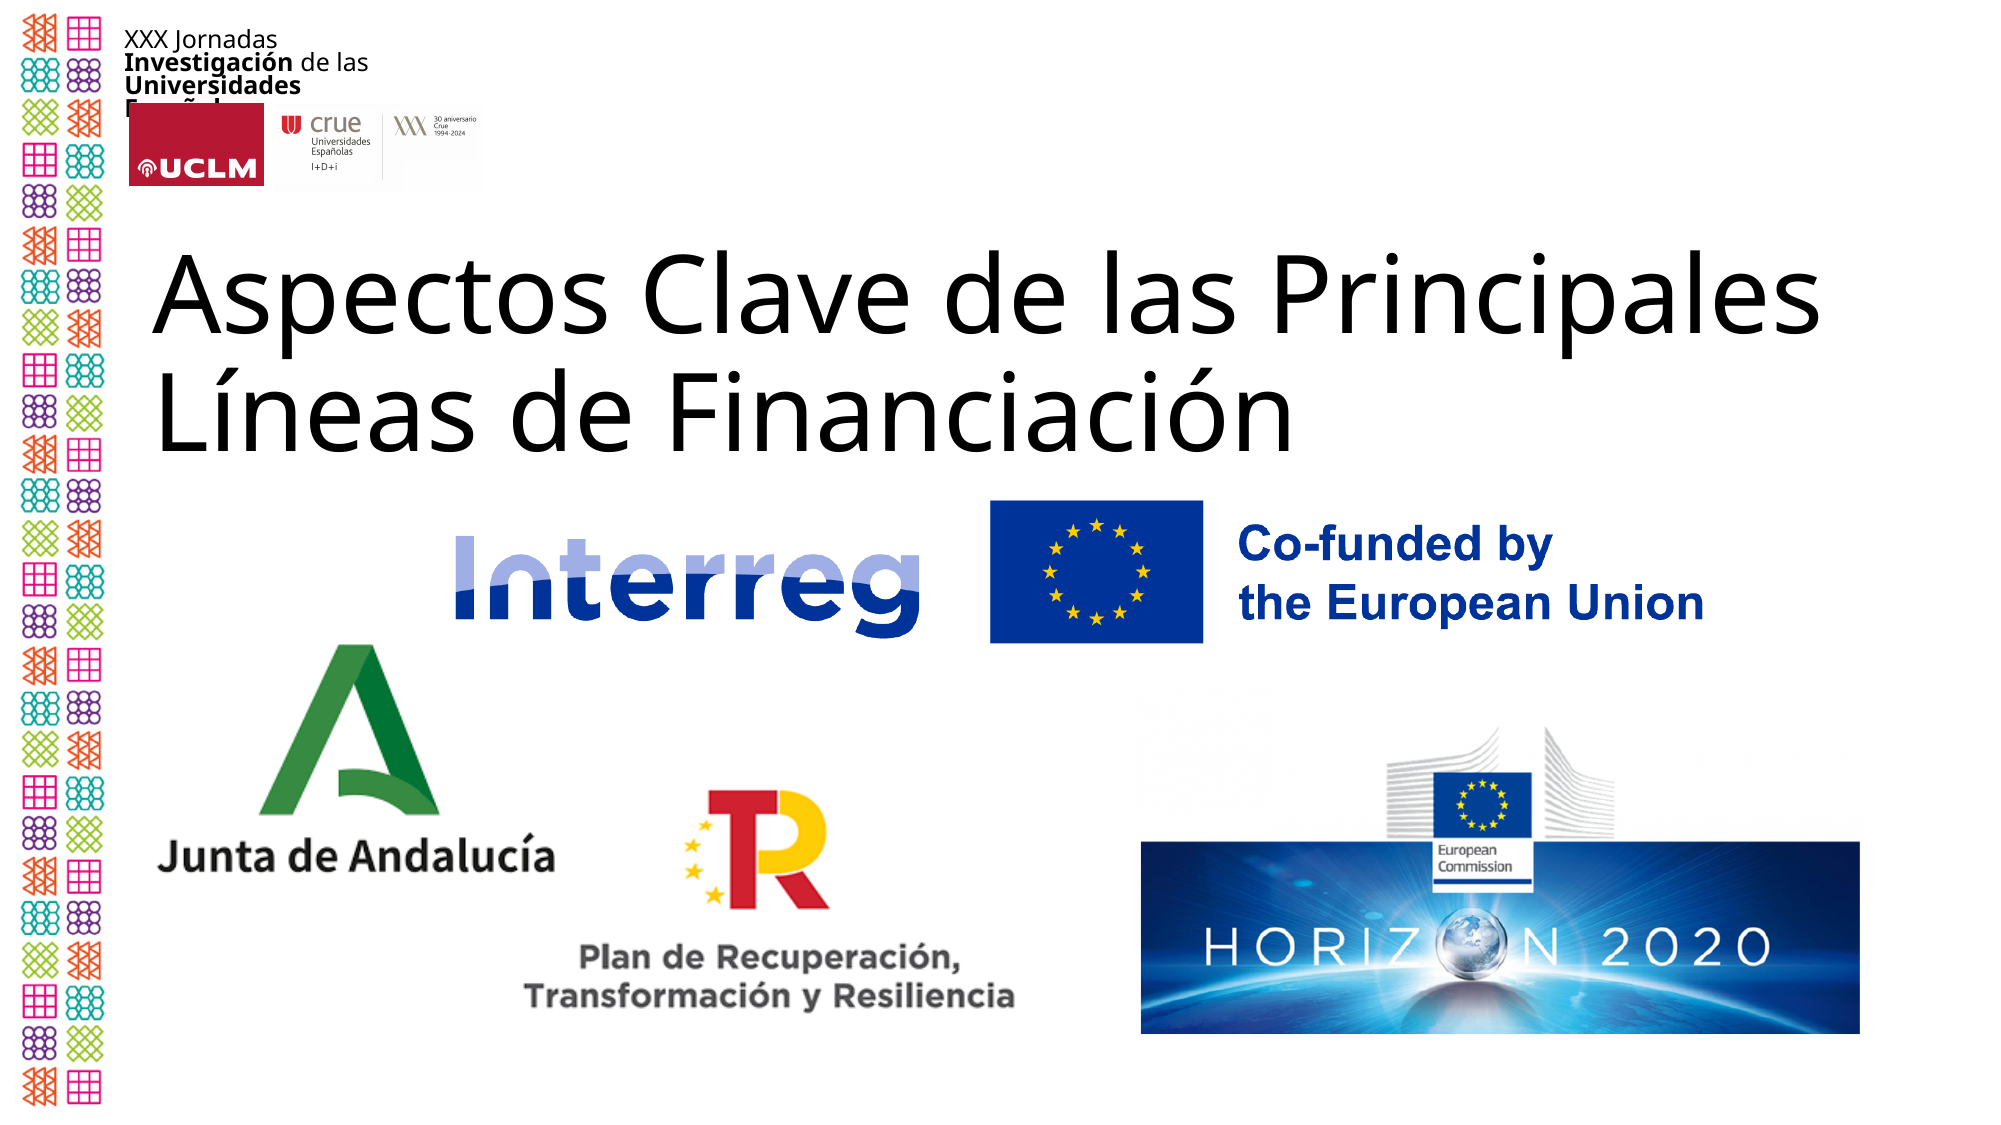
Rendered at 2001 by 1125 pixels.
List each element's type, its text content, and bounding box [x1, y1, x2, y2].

title Aspectos Clave de las Principales Líneas de Financiación [137, 208, 1863, 483]
picture [15, 11, 110, 1114]
picture [129, 103, 264, 186]
picture [273, 103, 483, 192]
picture [123, 427, 1863, 1084]
